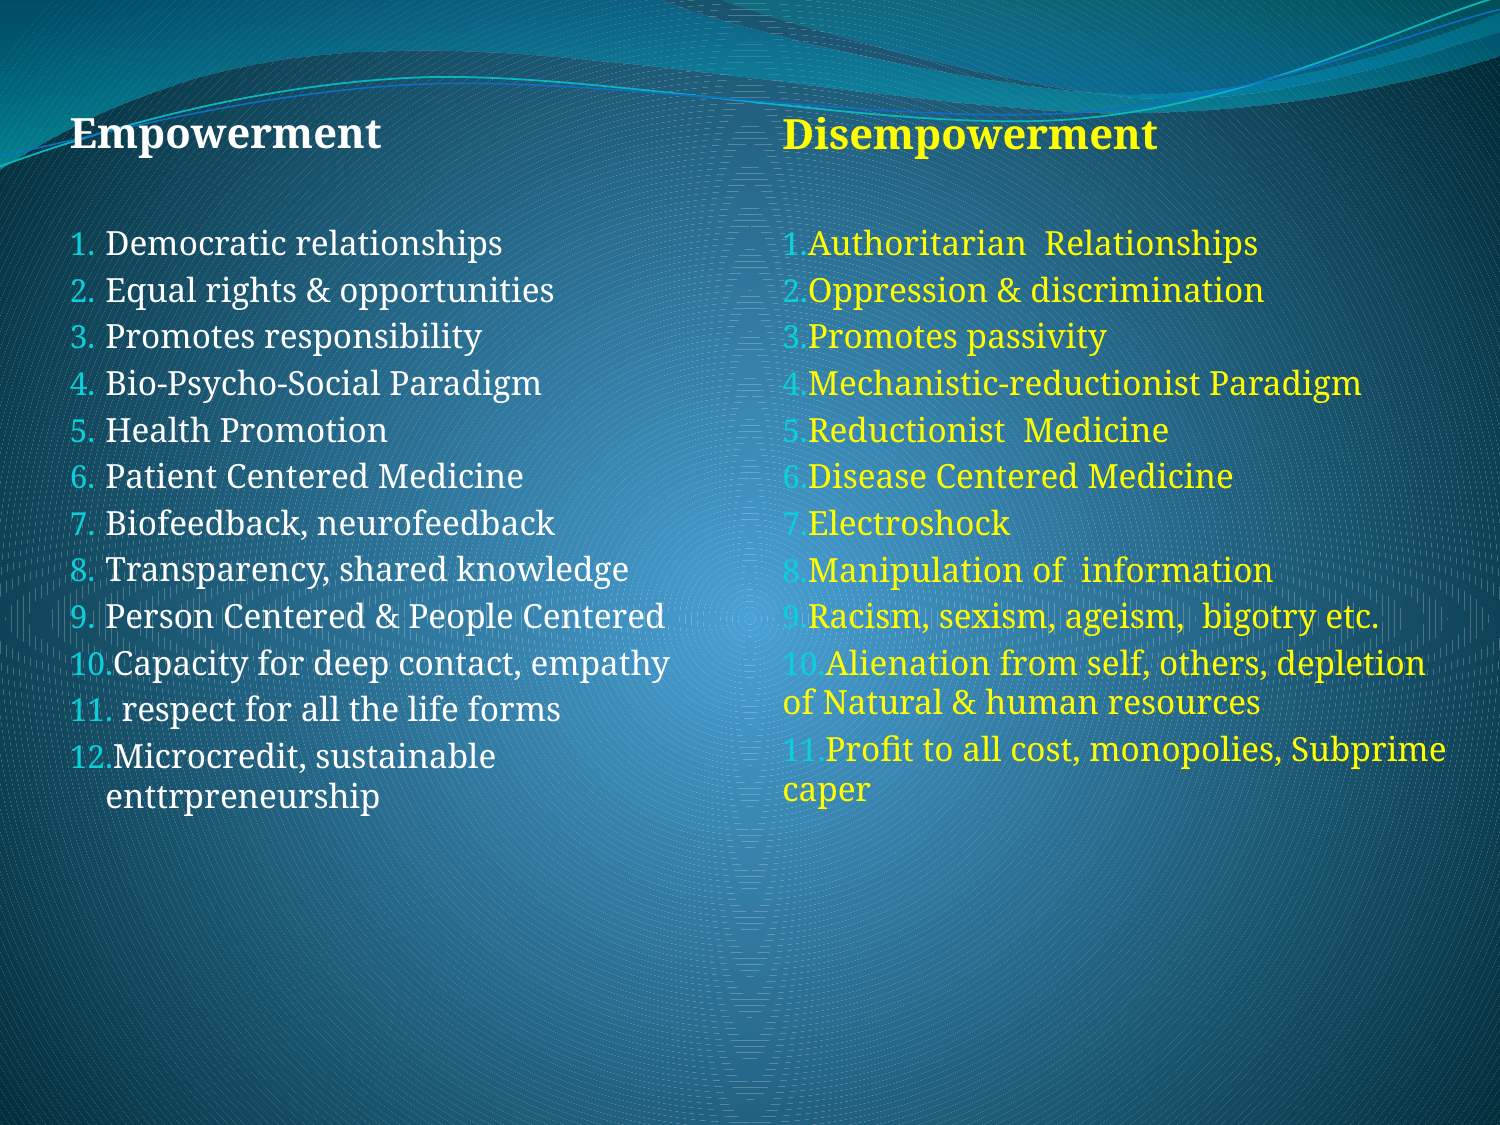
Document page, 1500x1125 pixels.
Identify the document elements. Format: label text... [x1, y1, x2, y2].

list Disempowerment Authoritarian Relationships Oppression & discrimination Promotes passivity Mechanistic-reductionist Paradigm Reductionist Medicine Disease Centered Medicine Electroshock Manipulation of information Racism, sexism, ageism, bigotry etc. Alienation from self, others, depletion of Natural & human resources Profit to all cost, monopolies, Subprime caper [774, 99, 1463, 838]
text_box Empowerment Democratic relationships Equal rights & opportunities Promotes responsibility Bio-Psycho-Social Paradigm Health Promotion Patient Centered Medicine Biofeedback, neurofeedback Transparency, shared knowledge Person Centered & People Centered Capacity for deep contact, empathy respect for all the life forms Microcredit, sustainable enttrpreneurship [62, 99, 700, 850]
